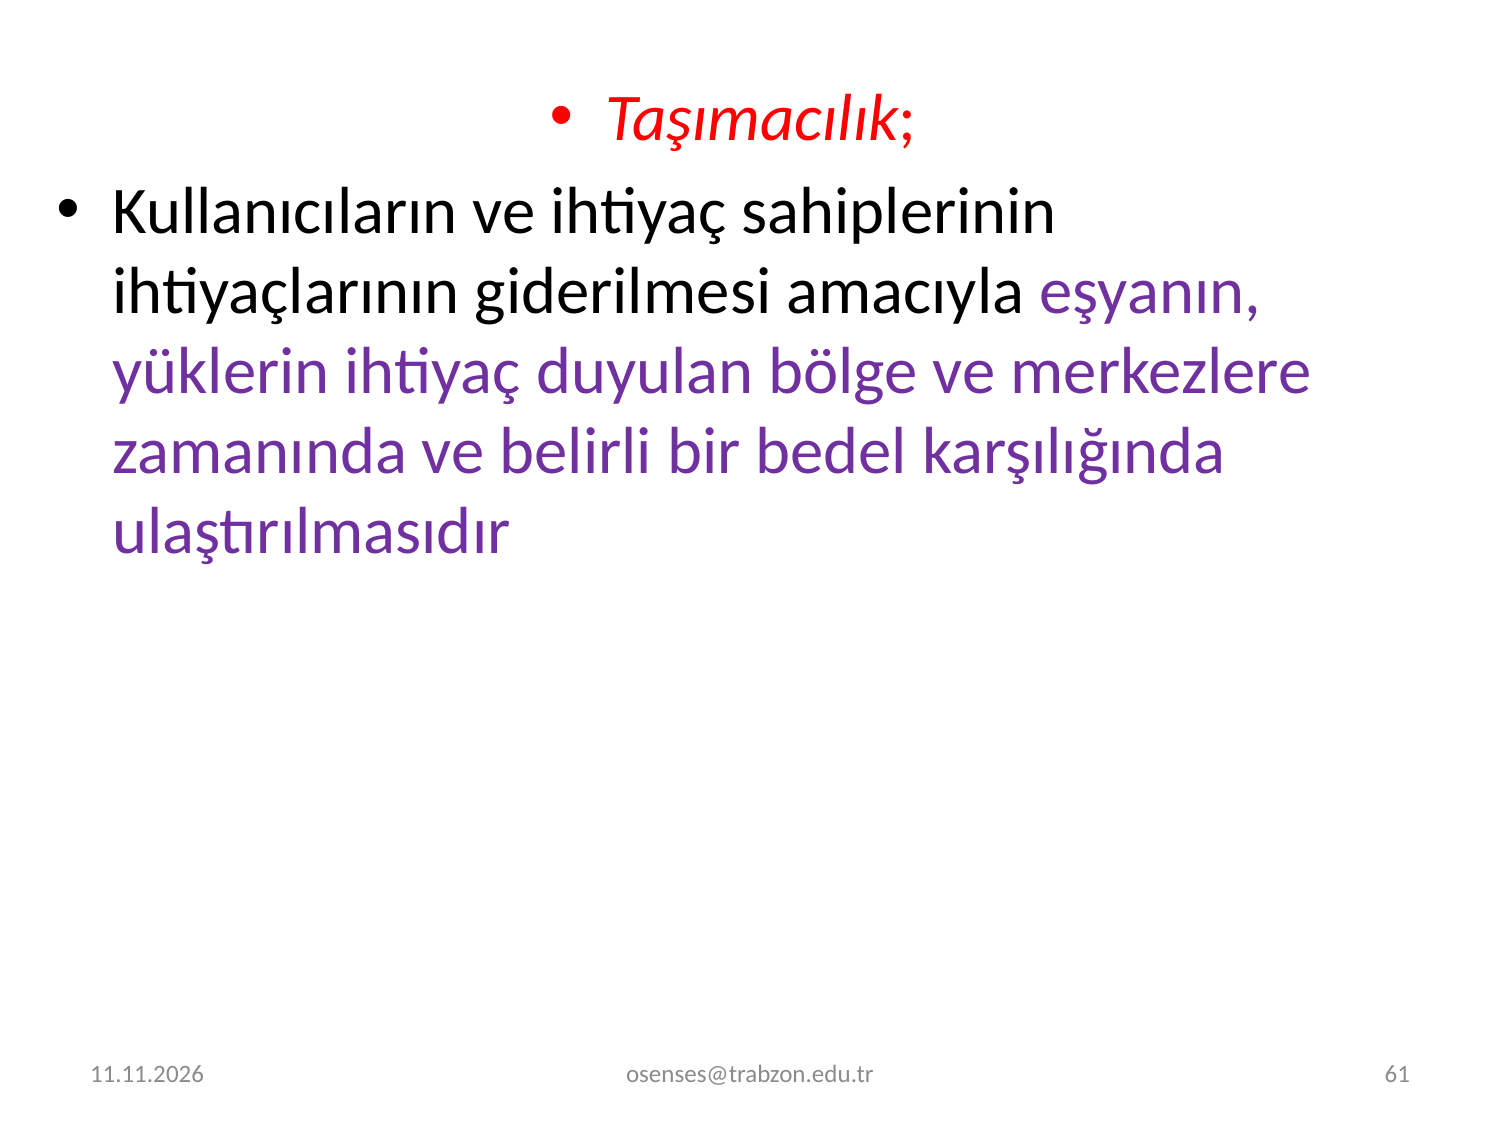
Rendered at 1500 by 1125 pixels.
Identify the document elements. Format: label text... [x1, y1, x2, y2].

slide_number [75, 1042, 425, 1103]
footer osenses@trabzon.edu.tr [512, 1042, 988, 1103]
slide_number 61 [1074, 1042, 1425, 1103]
list Taşımacılık; Kullanıcıların ve ihtiyaç sahiplerinin ihtiyaçlarının gideril­mesi amacıyla eşyanın, yüklerin ihtiyaç duyulan bölge ve merkezlere zamanında ve belirli bir bedel karşılığında ulaştırılmasıdır [41, 66, 1425, 1005]
